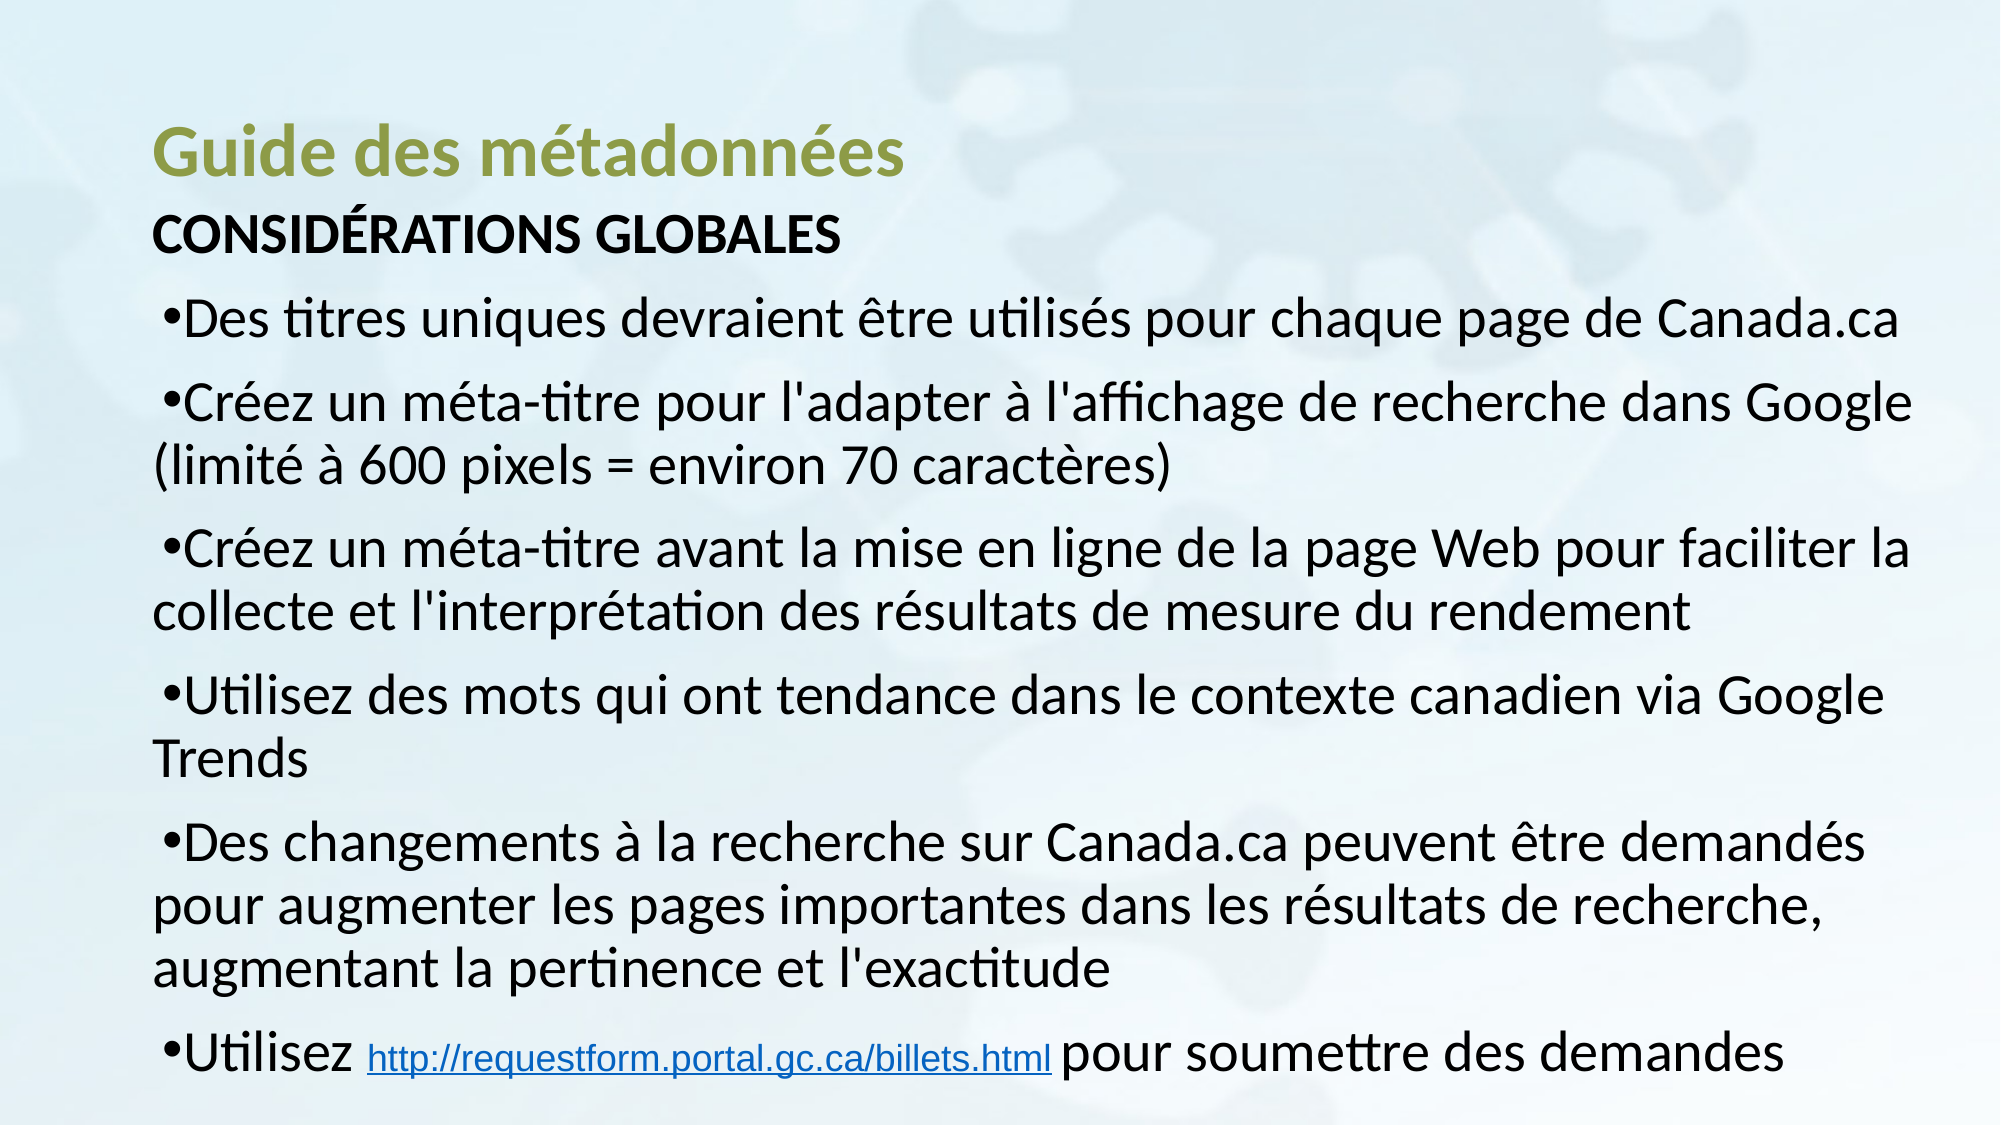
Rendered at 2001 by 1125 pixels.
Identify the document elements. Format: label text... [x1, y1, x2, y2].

picture [0, 0, 2001, 1125]
list CONSIDÉRATIONS GLOBALES Des titres uniques devraient être utilisés pour chaque page de Canada.ca Créez un méta-titre pour l'adapter à l'affichage de recherche dans Google (limité à 600 pixels = environ 70 caractères) Créez un méta-titre avant la mise en ligne de la page Web pour faciliter la collecte et l'interprétation des résultats de mesure du rendement Utilisez des mots qui ont tendance dans le contexte canadien via Google Trends Des changements à la recherche sur Canada.ca peuvent être demandés pour augmenter les pages importantes dans les résultats de recherche, augmentant la pertinence et l'exactitude Utilisez http://requestform.portal.gc.ca/billets.html pour soumettre des demandes [137, 195, 1972, 1125]
title Guide des métadonnées [137, 59, 1863, 195]
